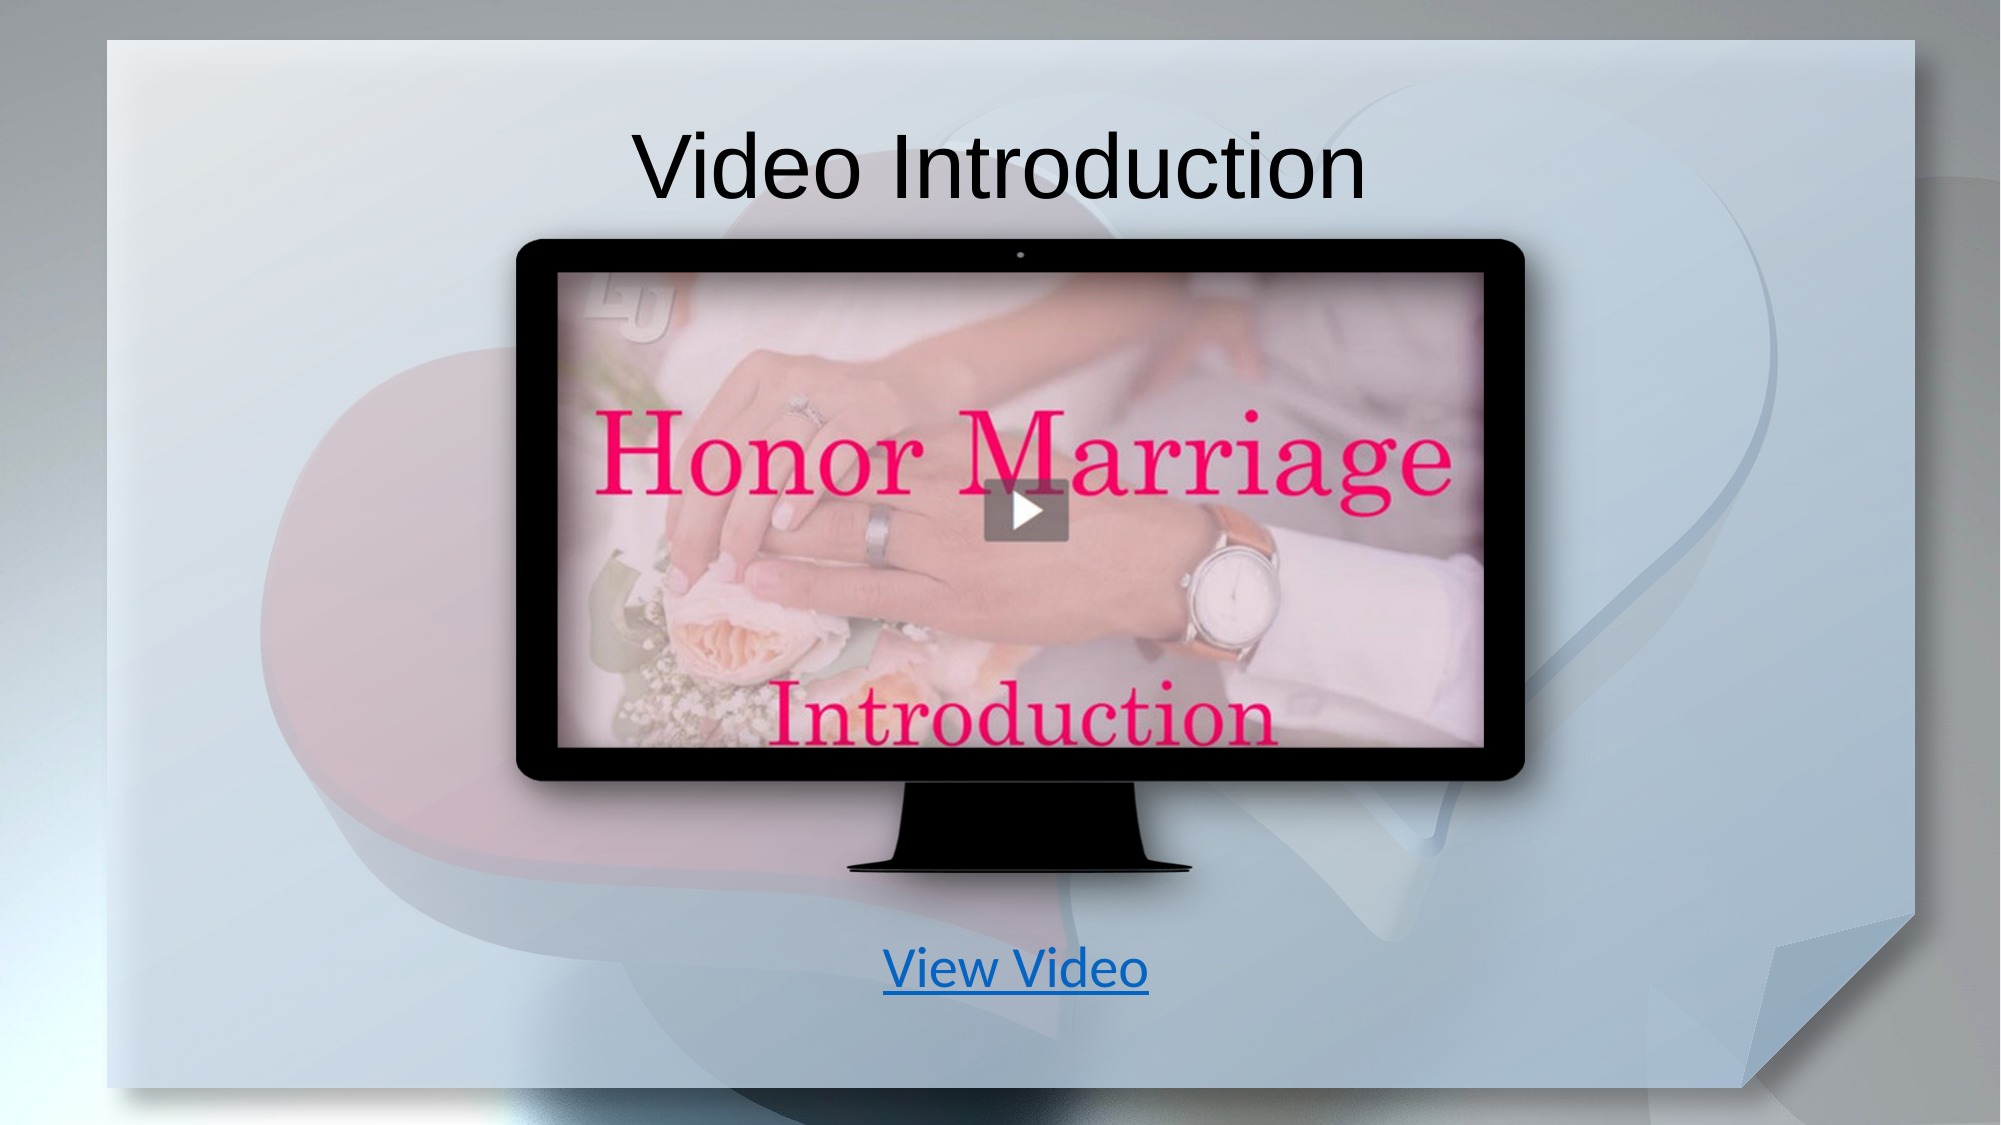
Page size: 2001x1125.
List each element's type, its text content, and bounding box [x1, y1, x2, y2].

title Video Introduction [137, 59, 1863, 278]
text_box View Video [775, 968, 1257, 1007]
picture [0, 0, 2001, 1125]
